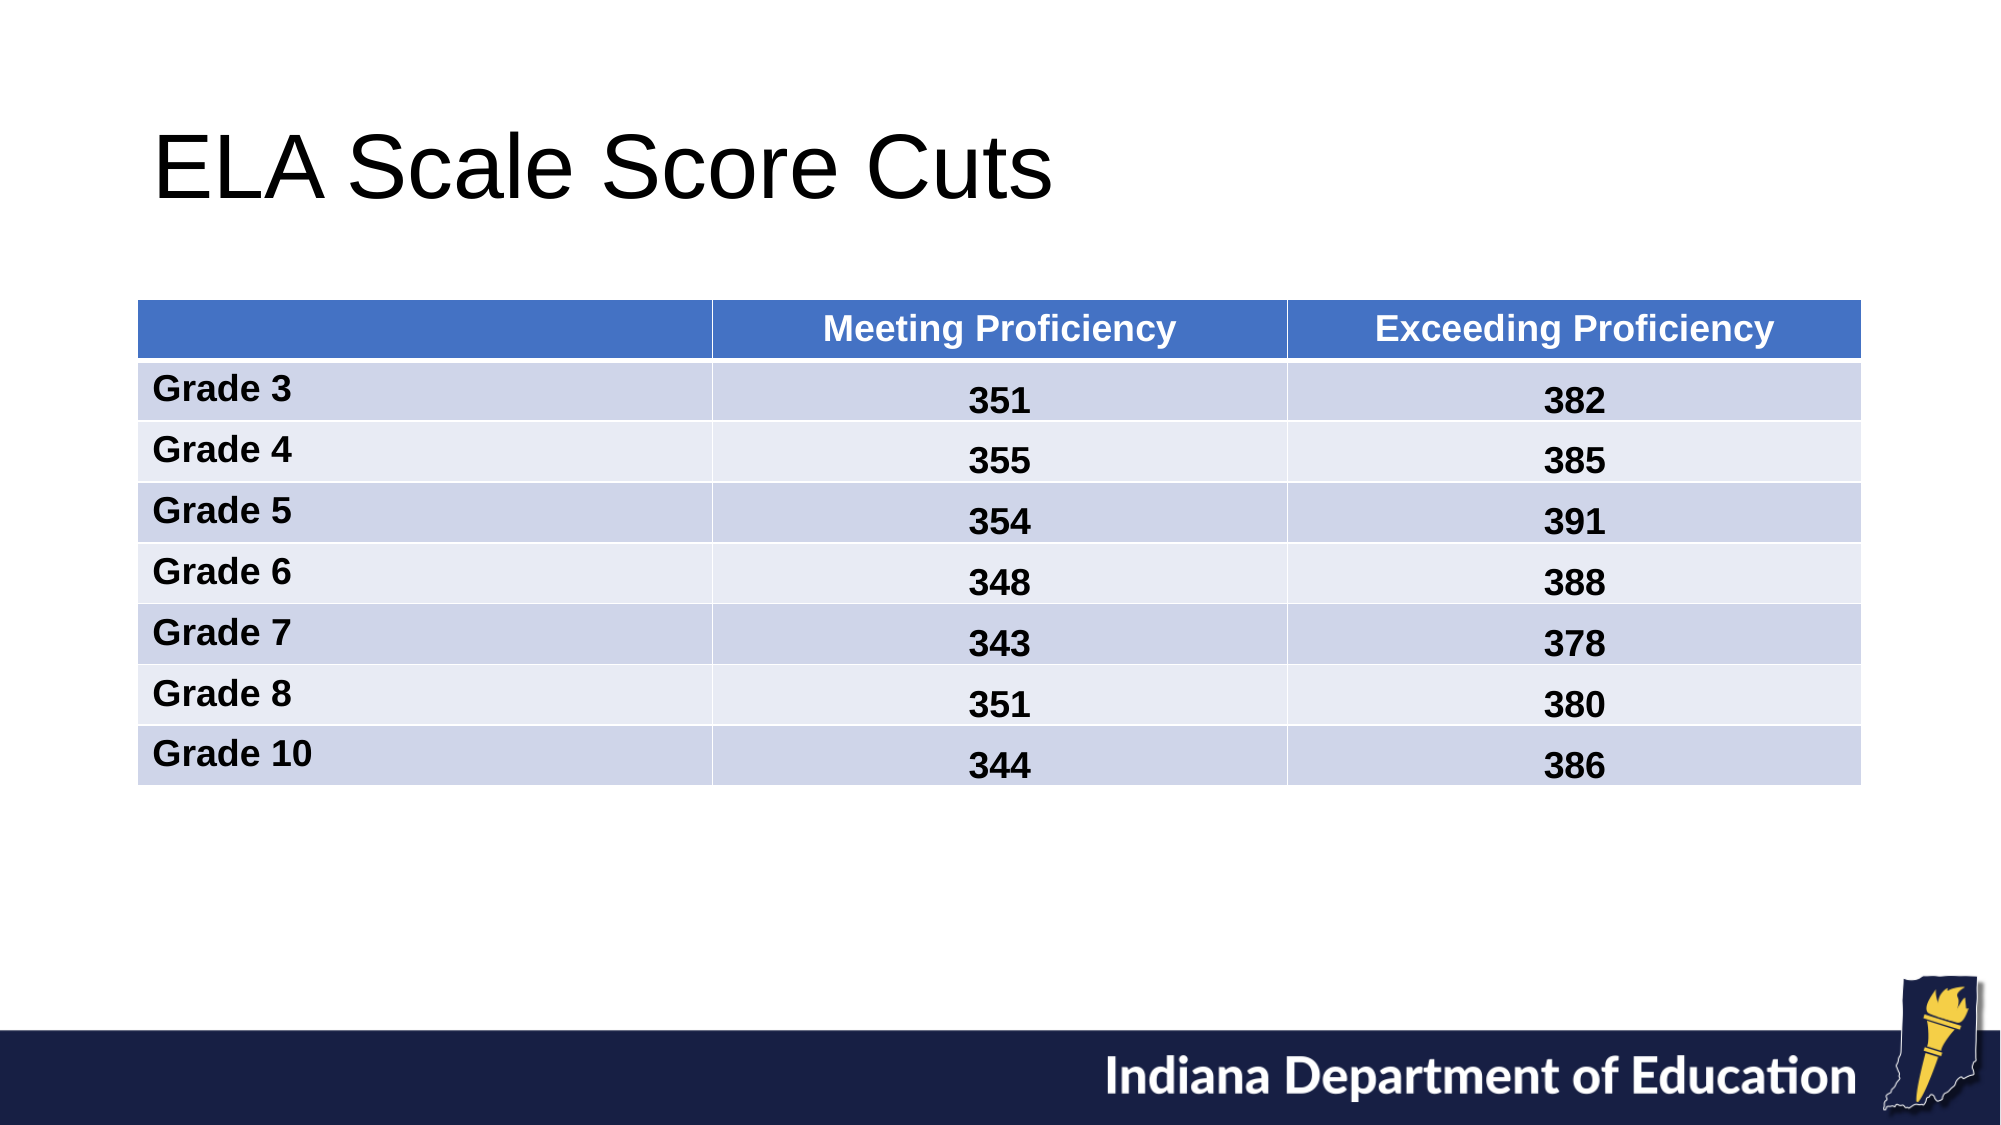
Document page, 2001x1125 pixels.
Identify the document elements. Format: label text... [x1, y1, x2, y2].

table_cell 386 [1288, 726, 1861, 785]
table_cell 391 [1288, 483, 1861, 542]
table_cell 378 [1288, 604, 1861, 664]
table_cell 385 [1288, 422, 1861, 481]
table_cell Grade 8 [138, 665, 712, 724]
picture [0, 0, 2001, 1125]
table_cell Grade 3 [138, 363, 712, 420]
table_header Exceeding Proficiency [1288, 300, 1861, 358]
table_cell Grade 4 [138, 422, 712, 481]
table_cell 354 [713, 483, 1287, 542]
table_cell 351 [713, 363, 1287, 420]
table_cell Grade 5 [138, 483, 712, 542]
table_cell Grade 7 [138, 604, 712, 664]
title ELA Scale Score Cuts [137, 59, 1863, 278]
table_cell 355 [713, 422, 1287, 481]
table_header Meeting Proficiency [713, 300, 1287, 358]
table_cell 351 [713, 665, 1287, 724]
table_cell Grade 6 [138, 544, 712, 603]
table_cell 344 [713, 726, 1287, 785]
table_header [138, 300, 712, 358]
table_cell 348 [713, 544, 1287, 603]
table_cell Grade 10 [138, 726, 712, 785]
table_cell 380 [1288, 665, 1861, 724]
table_cell 343 [713, 604, 1287, 664]
table_cell 388 [1288, 544, 1861, 603]
table_cell 382 [1288, 363, 1861, 420]
